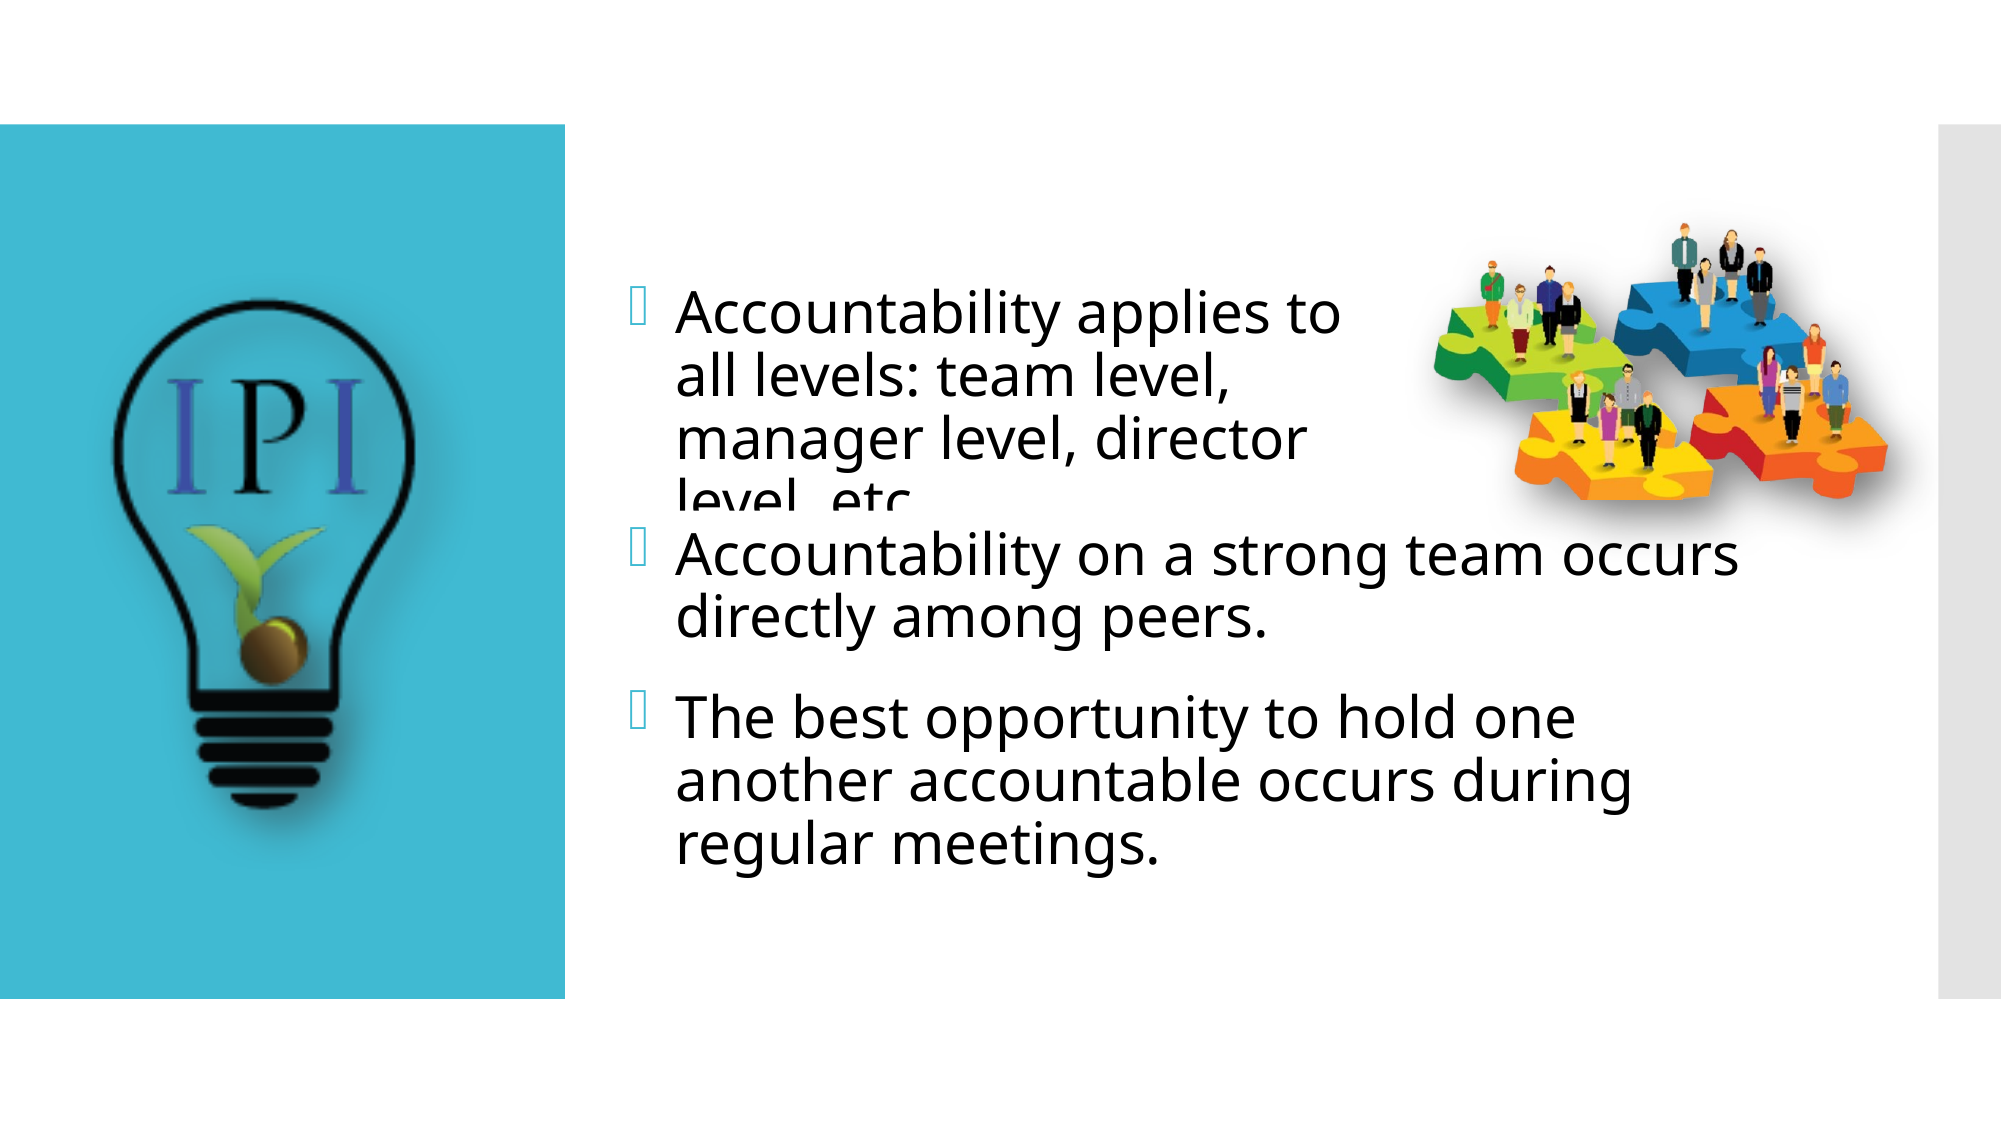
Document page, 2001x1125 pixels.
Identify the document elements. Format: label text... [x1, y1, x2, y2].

picture [93, 264, 438, 842]
text_box Accountability on a strong team occurs directly among peers. The best opportunity to hold one another accountable occurs during regular meetings. [613, 510, 1815, 891]
picture [1407, 213, 1908, 501]
list Accountability applies to all levels: team level, manager level, director level, etc. [613, 257, 1393, 510]
